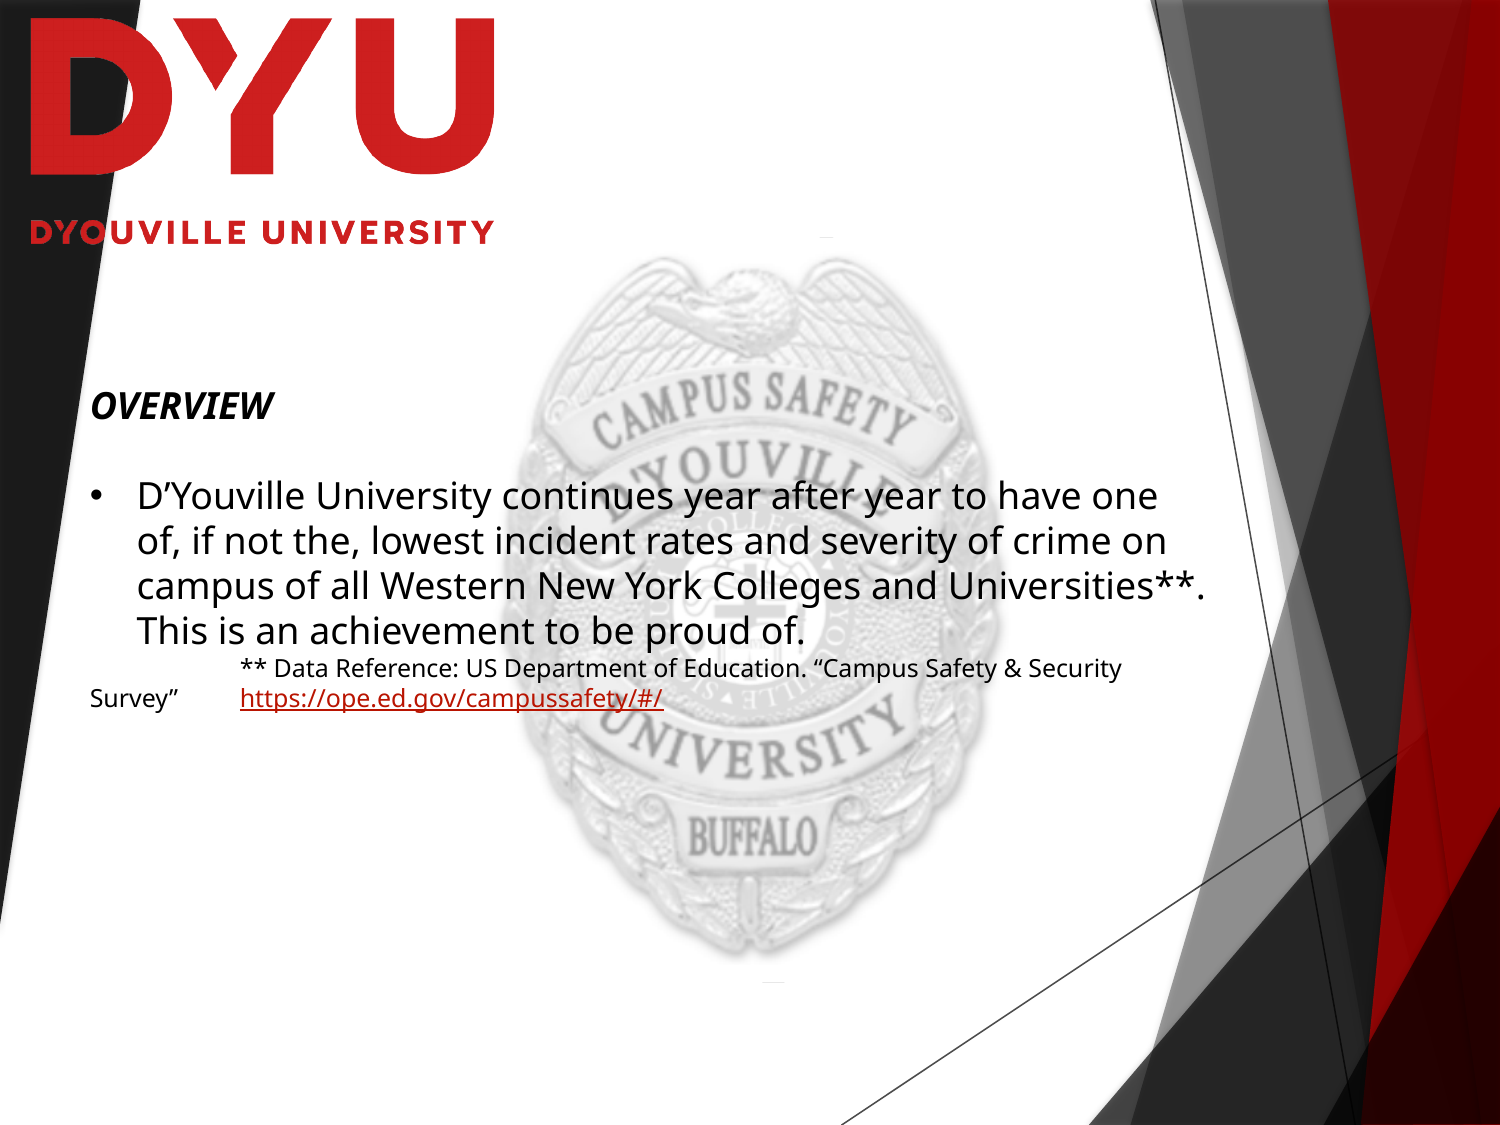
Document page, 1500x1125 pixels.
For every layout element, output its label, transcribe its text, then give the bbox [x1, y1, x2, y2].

text_box OVERVIEW D’Youville University continues year after year to have one of, if not the, lowest incident rates and severity of crime on campus of all Western New York Colleges and Universities**. This is an achievement to be proud of. ** Data Reference: US Department of Education. “Campus Safety & Security Survey” https://ope.ed.gov/campussafety/#/ [75, 375, 1225, 814]
picture [24, 0, 500, 261]
